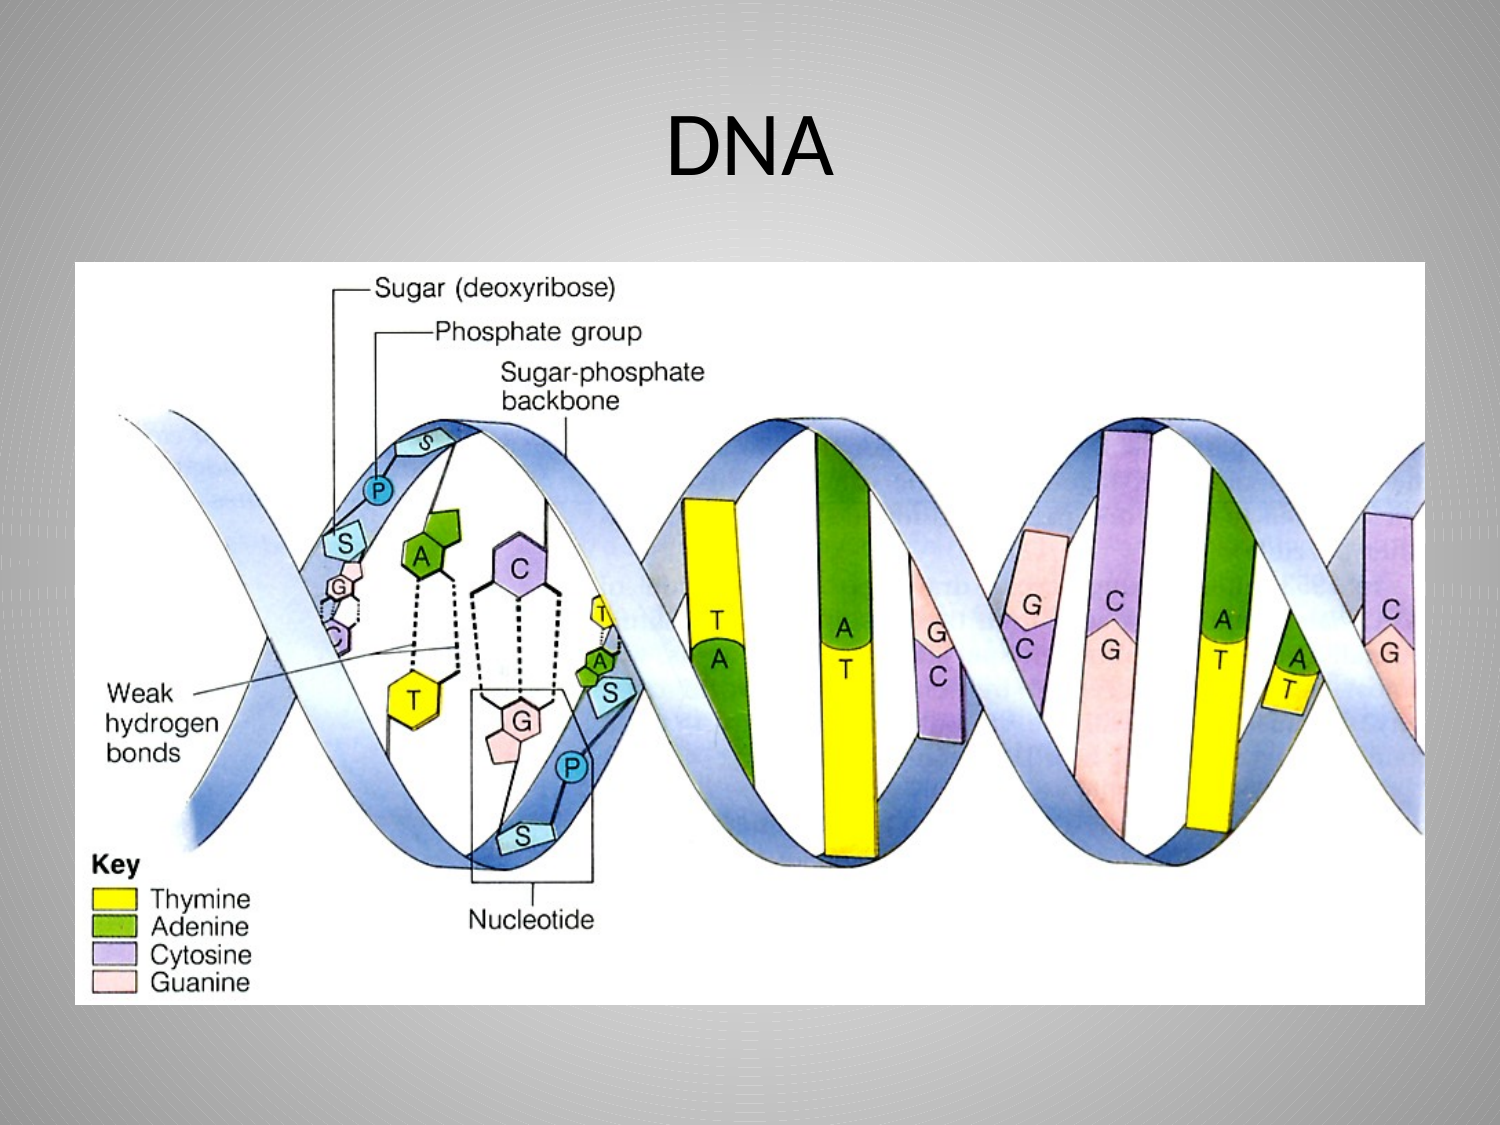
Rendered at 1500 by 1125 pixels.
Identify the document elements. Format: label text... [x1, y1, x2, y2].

title DNA [75, 45, 1425, 233]
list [74, 262, 1426, 1006]
